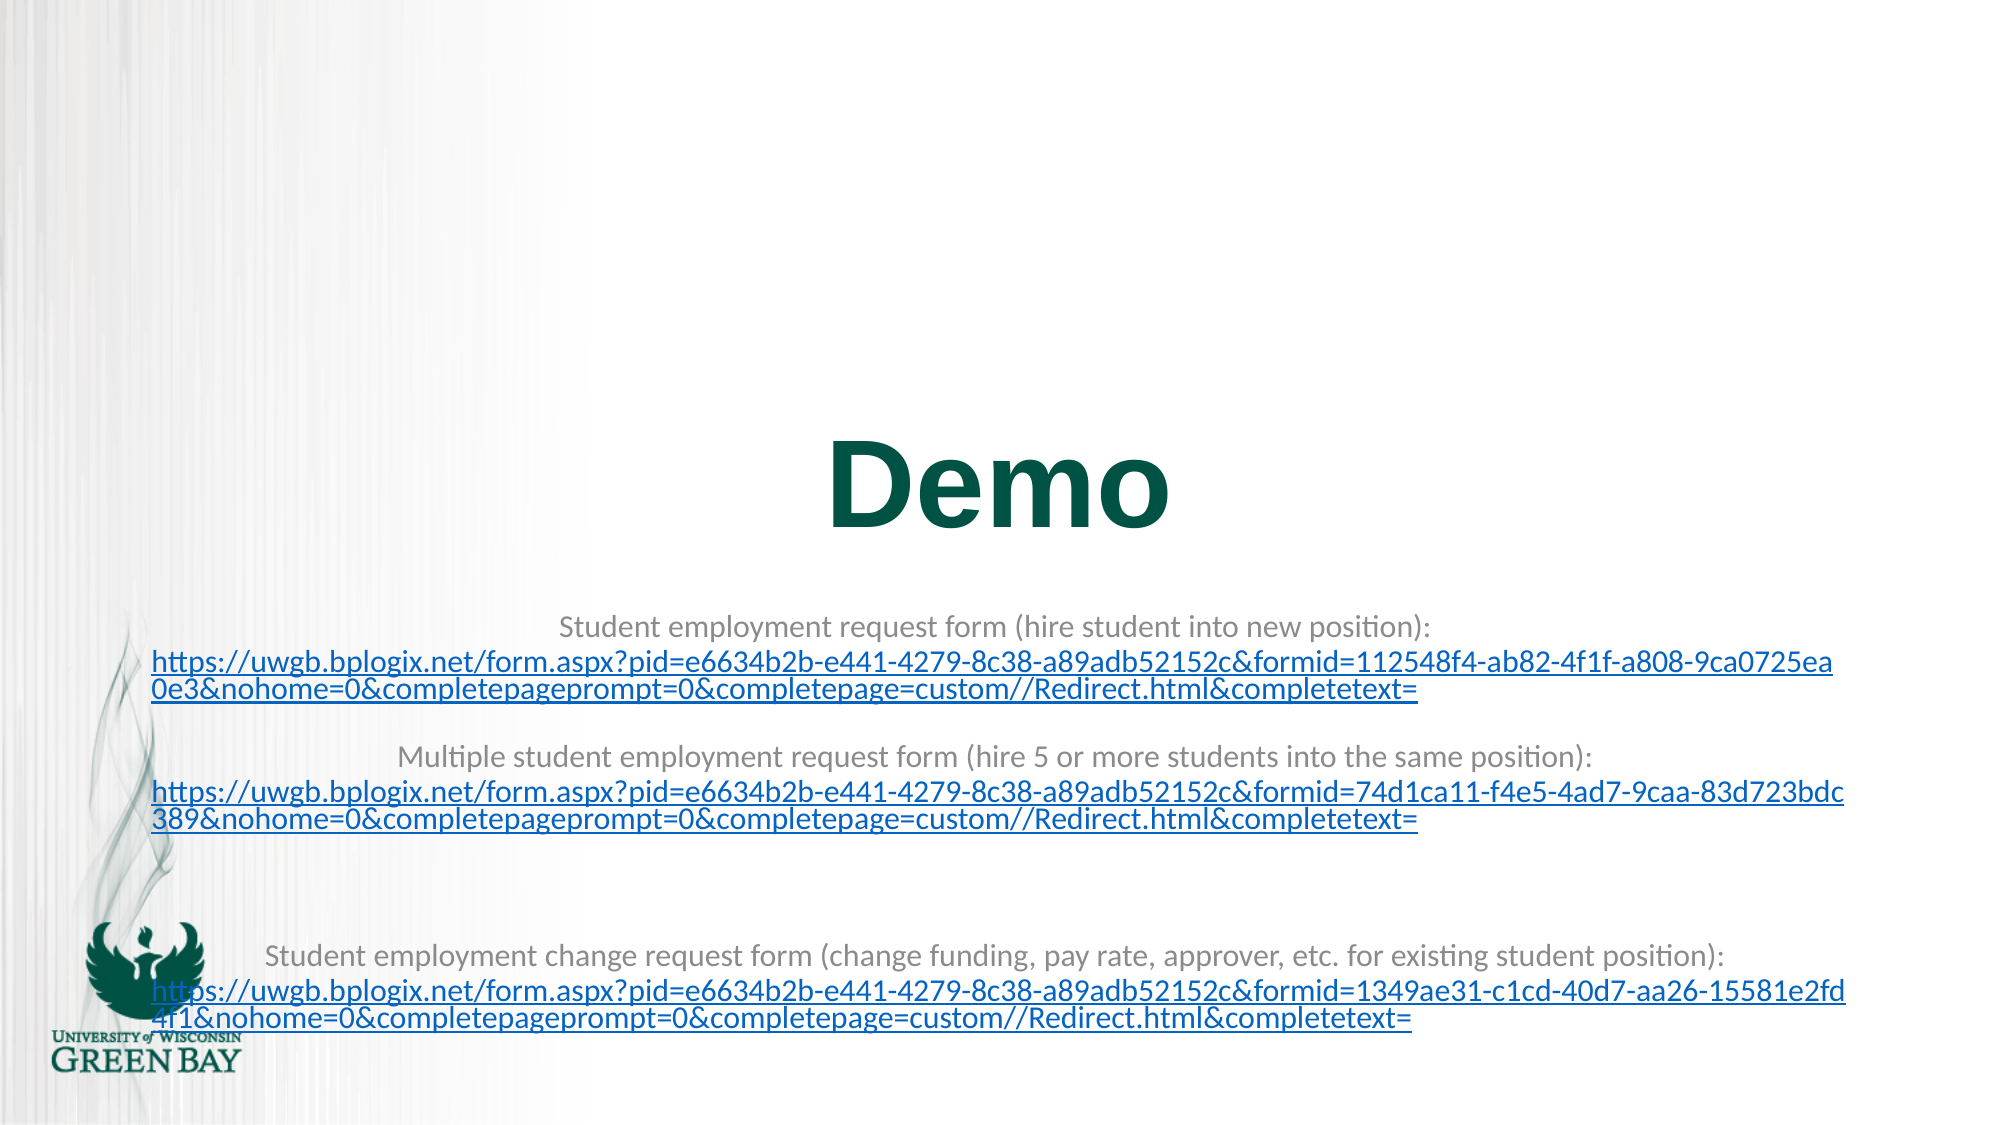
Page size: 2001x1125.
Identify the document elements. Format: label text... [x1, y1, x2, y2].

picture [0, 0, 2001, 1125]
title Demo [136, 94, 1862, 563]
list Student employment request form (hire student into new position): https://uwgb.bplogix.net/form.aspx?pid=e6634b2b-e441-4279-8c38-a89adb52152c&formid=112548f4-ab82-4f1f-a808-9ca0725ea0e3&nohome=0&completepageprompt=0&completepage=custom//Redirect.html&completetext= Multiple student employment request form (hire 5 or more students into the same position): https://uwgb.bplogix.net/form.aspx?pid=e6634b2b-e441-4279-8c38-a89adb52152c&formid=74d1ca11-f4e5-4ad7-9caa-83d723bdc389&nohome=0&completepageprompt=0&completepage=custom//Redirect.html&completetext= Student employment change request form (change funding, pay rate, approver, etc. for existing student position): https://uwgb.bplogix.net/form.aspx?pid=e6634b2b-e441-4279-8c38-a89adb52152c&formid=1349ae31-c1cd-40d7-aa26-15581e2fd4f1&nohome=0&completepageprompt=0&completepage=custom//Redirect.html&completetext= [136, 602, 1862, 999]
